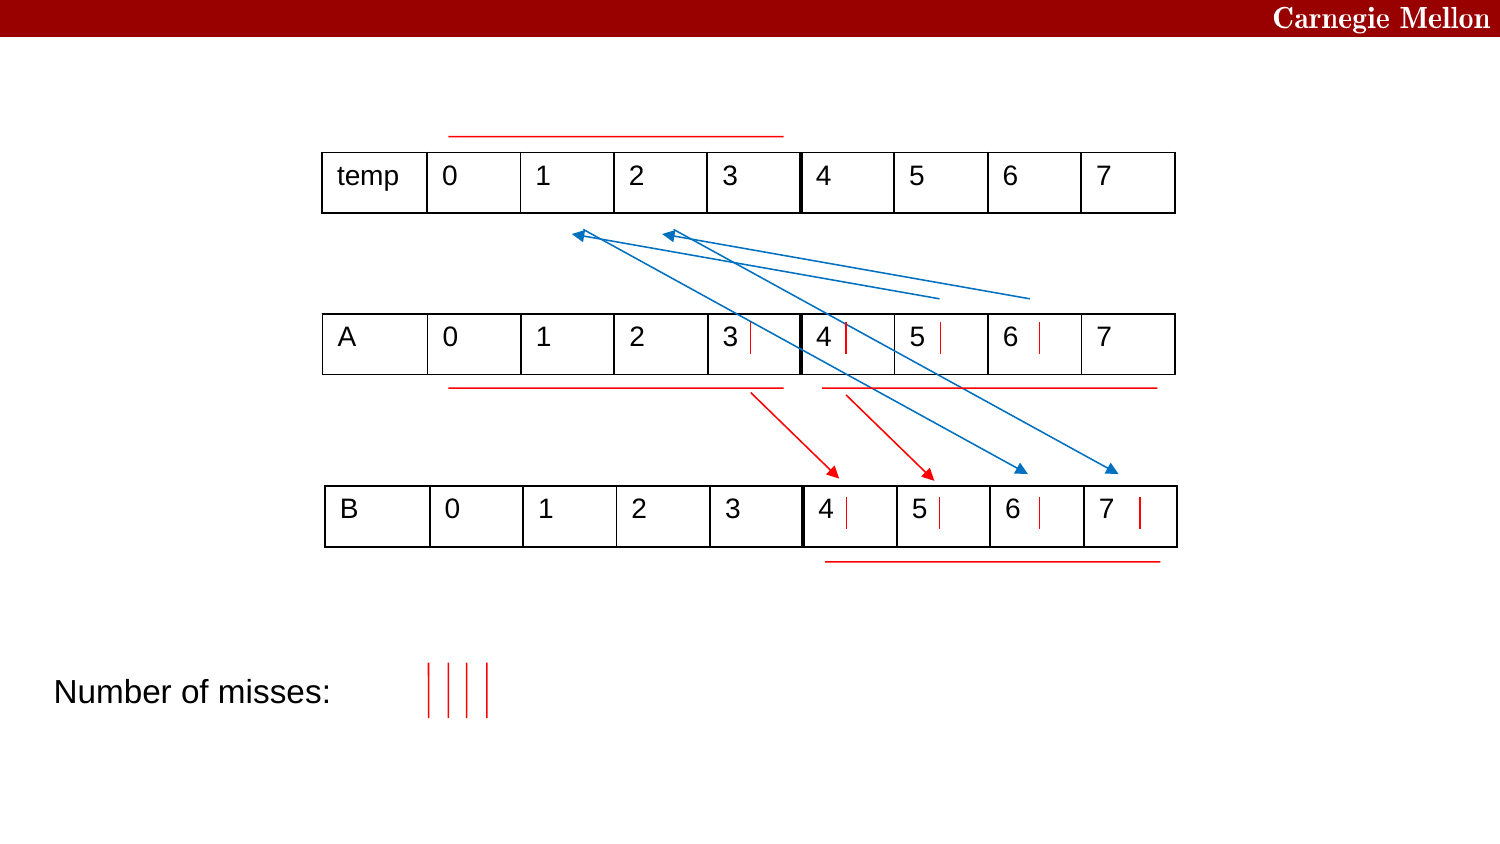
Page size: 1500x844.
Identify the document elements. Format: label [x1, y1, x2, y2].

table_header [615, 315, 707, 374]
text_box [845, 394, 935, 481]
table_header [428, 153, 520, 212]
table_header [1082, 315, 1174, 374]
text_box [38, 662, 400, 718]
table_header [428, 315, 520, 374]
table_header [323, 315, 427, 374]
table_header [991, 487, 1083, 546]
table_header [431, 487, 522, 546]
table_header [1085, 487, 1176, 546]
table_header [617, 487, 709, 546]
table_header [895, 352, 934, 374]
table_header [524, 487, 616, 546]
table_header [326, 487, 429, 546]
table_header [521, 153, 613, 212]
table_header [323, 153, 426, 212]
table_header [898, 487, 989, 546]
text_box [571, 229, 1158, 475]
table_header [832, 315, 894, 349]
table_header [803, 351, 844, 374]
table_header [805, 487, 896, 546]
table_header [708, 153, 799, 212]
table_header [522, 315, 613, 374]
table_header [895, 153, 987, 212]
text_box [750, 392, 840, 479]
picture [0, 0, 1500, 844]
table_header [989, 315, 1081, 374]
table_header [711, 487, 801, 546]
table_header [615, 153, 706, 212]
table_header [803, 315, 894, 374]
table_header [803, 153, 893, 212]
table_header [895, 315, 987, 374]
table_header [741, 315, 799, 347]
table_header [1082, 153, 1174, 212]
table_header [989, 153, 1080, 212]
table_header [709, 315, 799, 374]
